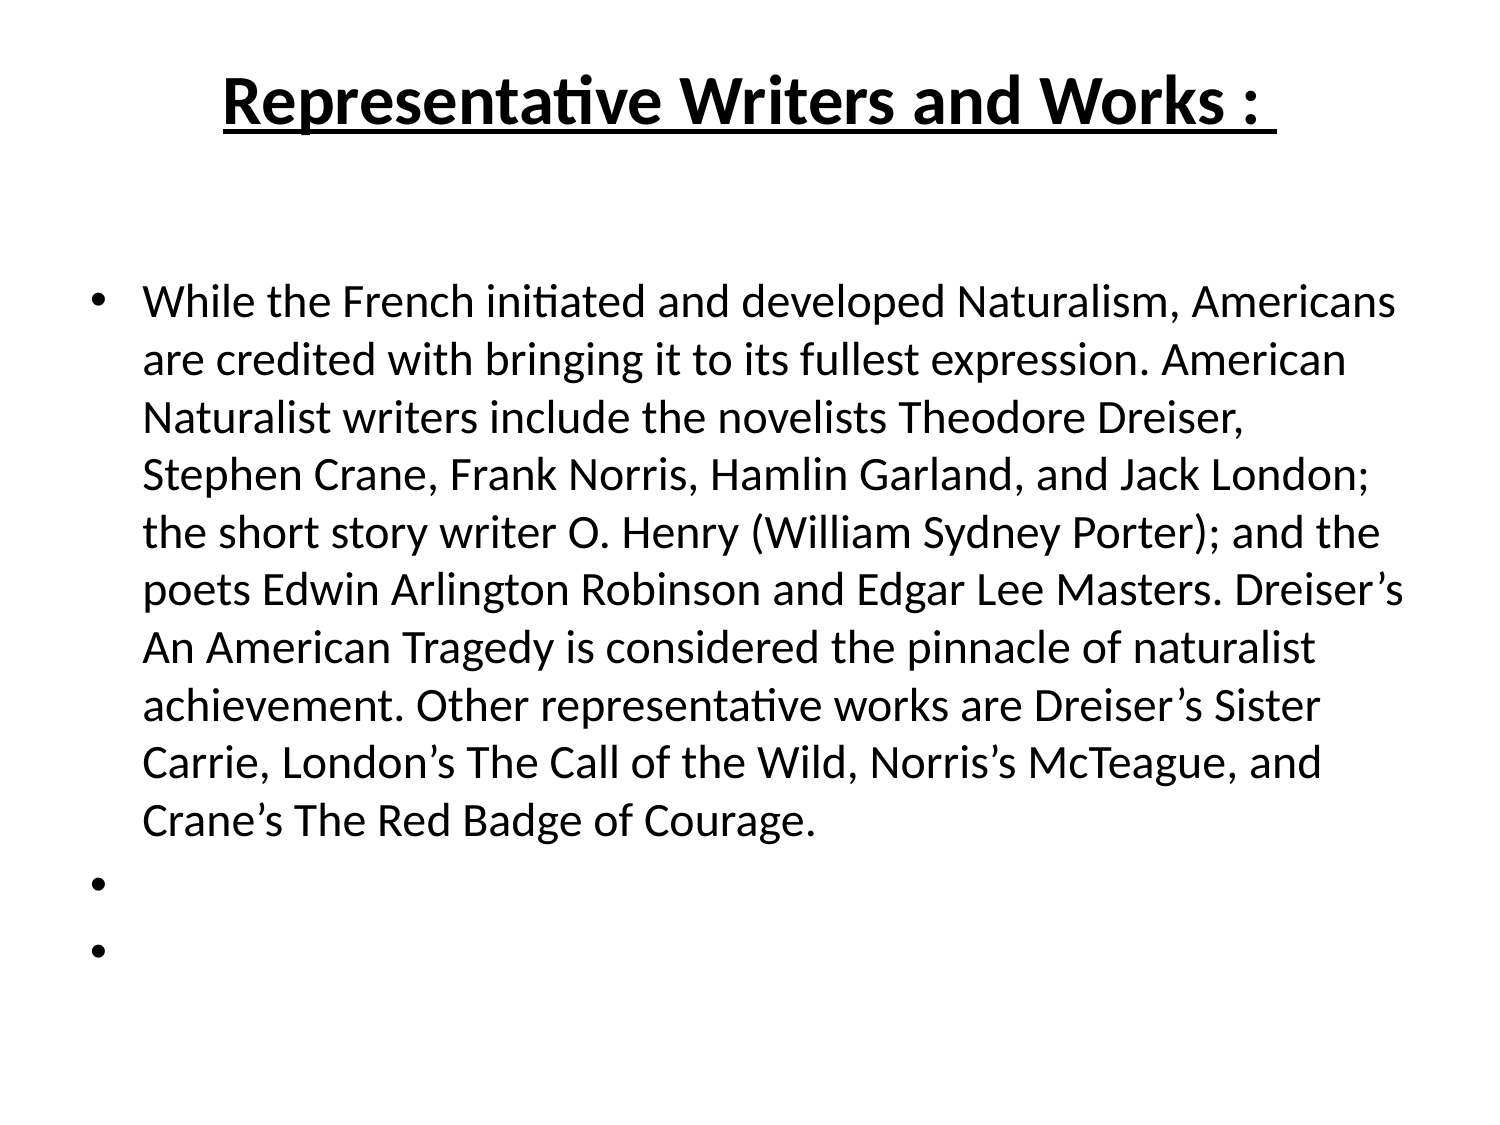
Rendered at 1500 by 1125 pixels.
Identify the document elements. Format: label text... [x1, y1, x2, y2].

list While the French initiated and developed Naturalism, Americans are credited with bringing it to its fullest expression. American Naturalist writers include the novelists Theodore Dreiser, Stephen Crane, Frank Norris, Hamlin Garland, and Jack London; the short story writer O. Henry (William Sydney Porter); and the poets Edwin Arlington Robinson and Edgar Lee Masters. Dreiser’s An American Tragedy is considered the pinnacle of naturalist achievement. Other representative works are Dreiser’s Sister Carrie, London’s The Call of the Wild, Norris’s McTeague, and Crane’s The Red Badge of Courage. [75, 262, 1425, 1005]
title Representative Writers and Works : [75, 45, 1425, 233]
